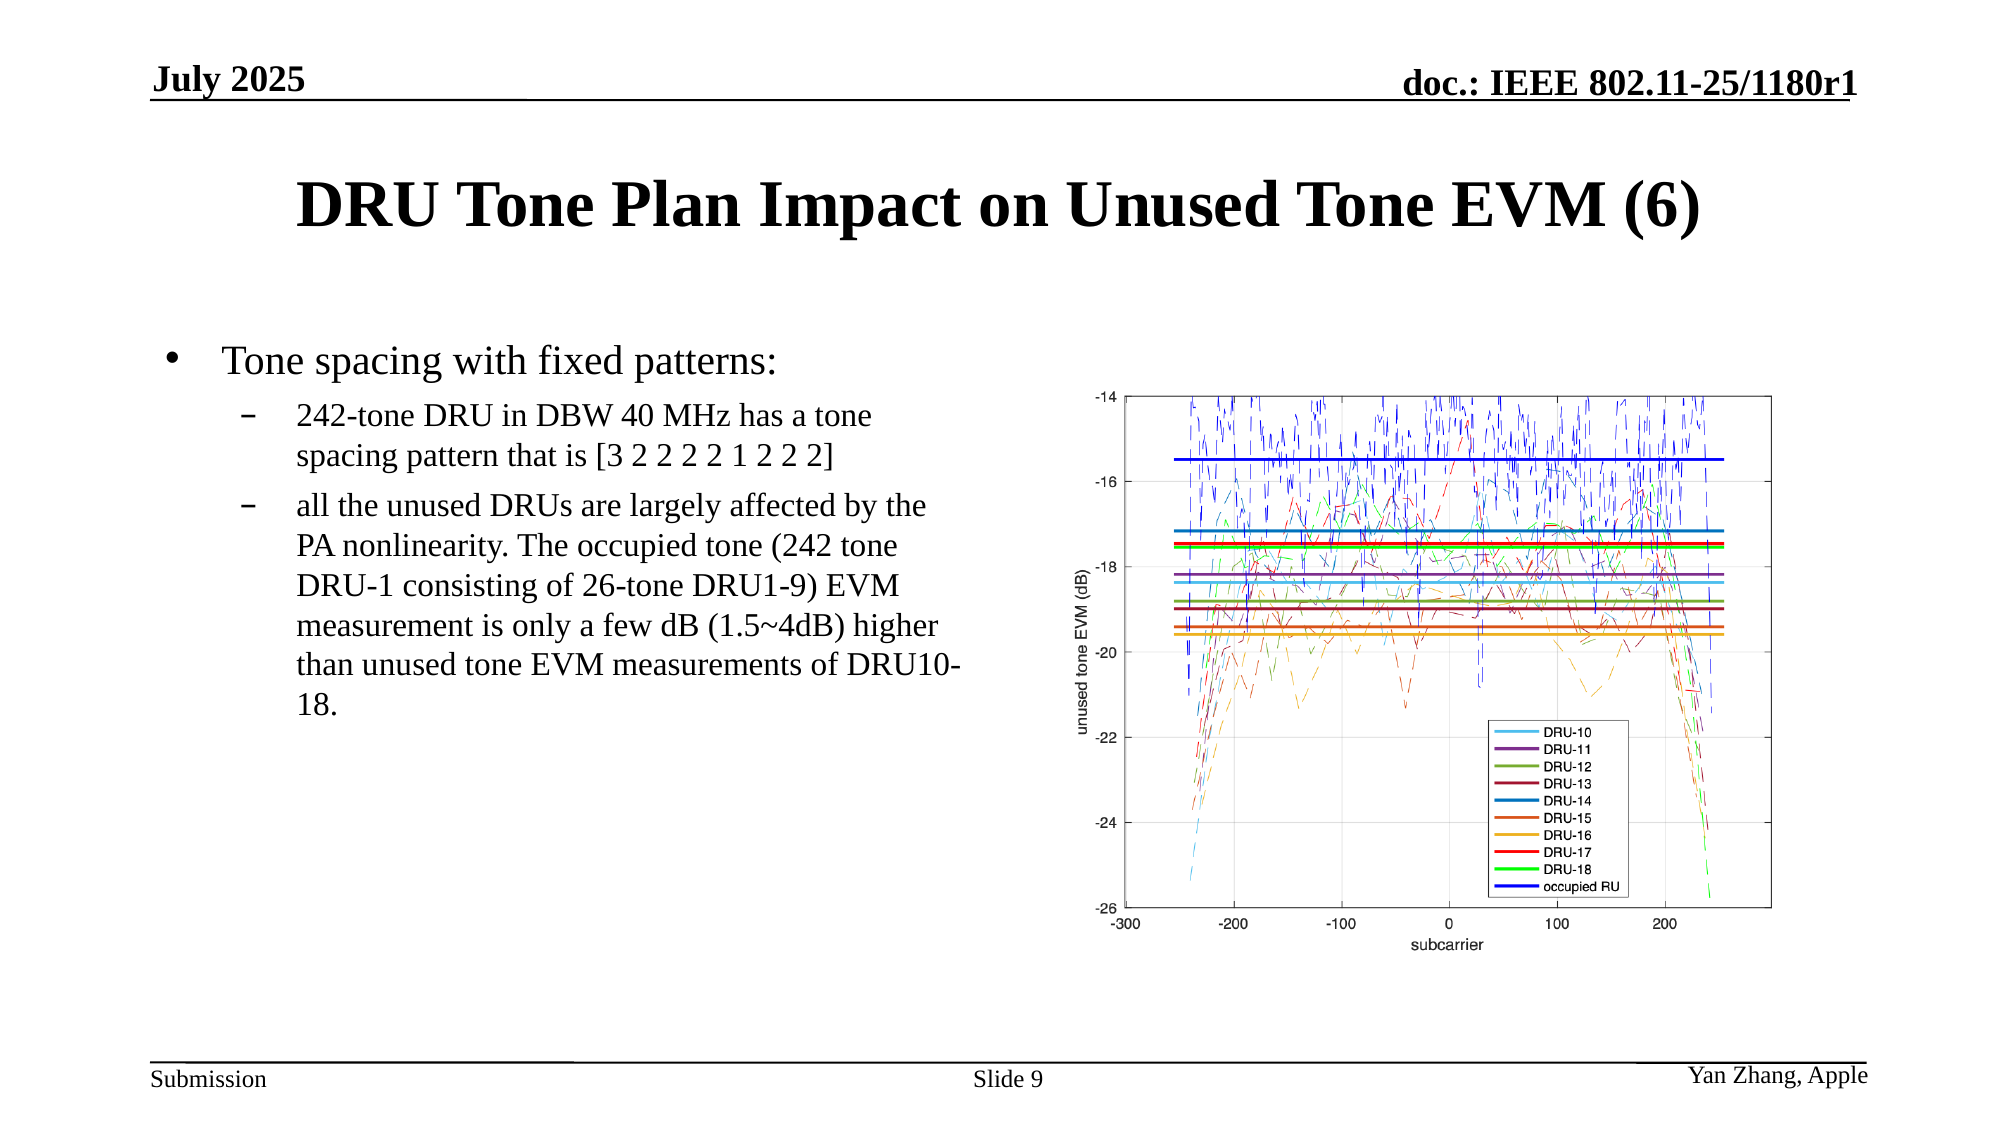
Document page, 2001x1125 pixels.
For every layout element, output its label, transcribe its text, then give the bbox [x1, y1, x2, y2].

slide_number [152, 54, 563, 100]
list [1016, 349, 1850, 976]
footer Yan Zhang, Apple [1171, 1061, 1869, 1093]
list Tone spacing with fixed patterns: 242-tone DRU in DBW 40 MHz has a tone spacing pattern that is [3 2 2 2 2 1 2 2 2] all the unused DRUs are largely affected by the PA nonlinearity. The occupied tone (242 tone DRU-1 consisting of 26-tone DRU1-9) EVM measurement is only a few dB (1.5~4dB) higher than unused tone EVM measurements of DRU10-18. [149, 324, 984, 1000]
title DRU Tone Plan Impact on Unused Tone EVM (6) [149, 112, 1850, 288]
slide_number Slide 9 [950, 1061, 1067, 1123]
